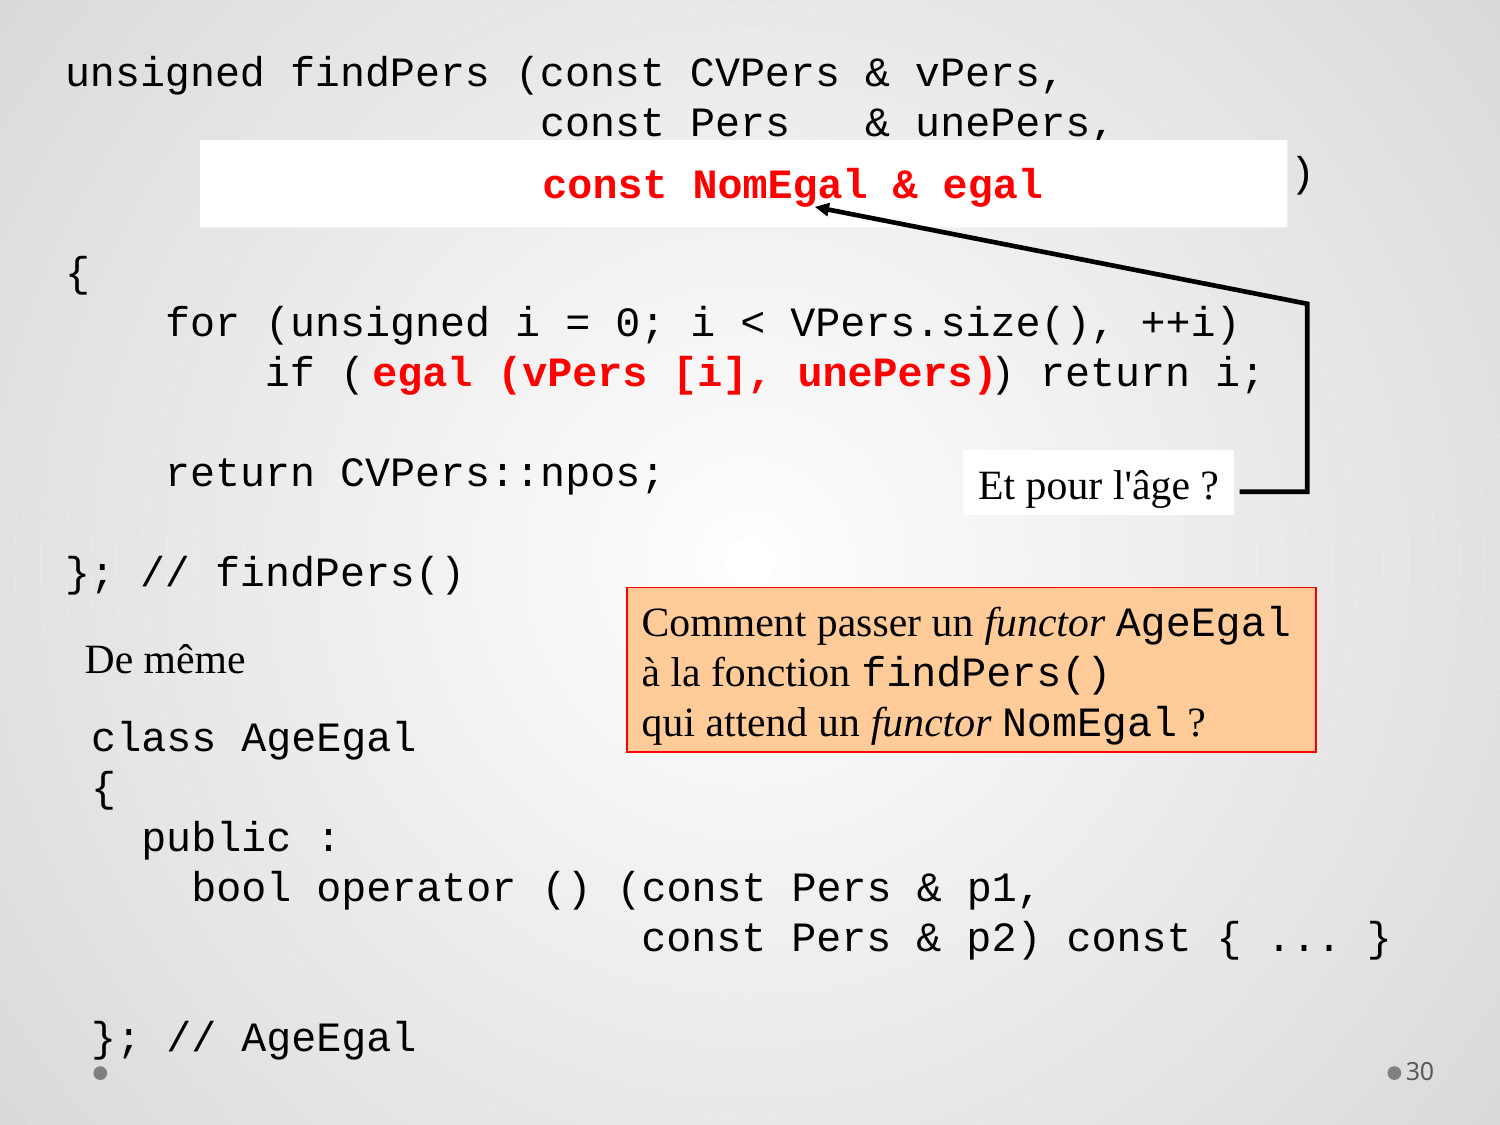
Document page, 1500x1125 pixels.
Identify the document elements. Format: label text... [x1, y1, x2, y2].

text_box De même [69, 624, 261, 690]
text_box ( ) [1216, 137, 1305, 203]
text_box [200, 140, 1288, 228]
text_box unsigned findPers (const CVPers & vPers, const Pers & unePers, ) { for (unsigned i = 0; i < VPers.size(), ++i) if ( ) return i; return CVPers::npos; }; // findPers() [50, 37, 1330, 603]
text_box Comment passer un functor AgeEgal à la fonction findPers() qui attend un functor NomEgal ? [626, 587, 1317, 753]
slide_number 30 [1401, 1042, 1494, 1103]
text_box Et pour l'âge ? [963, 450, 1234, 515]
text_box class AgeEgal { public : bool operator () (const Pers & p1, const Pers & p2) const { ... } }; // AgeEgal [76, 702, 1407, 1068]
text_box egal (vPers [i], unePers) [357, 337, 1013, 403]
text_box Et pour l'âge ? [815, 203, 1308, 492]
text_box const NomEgal & egal [527, 149, 1058, 214]
